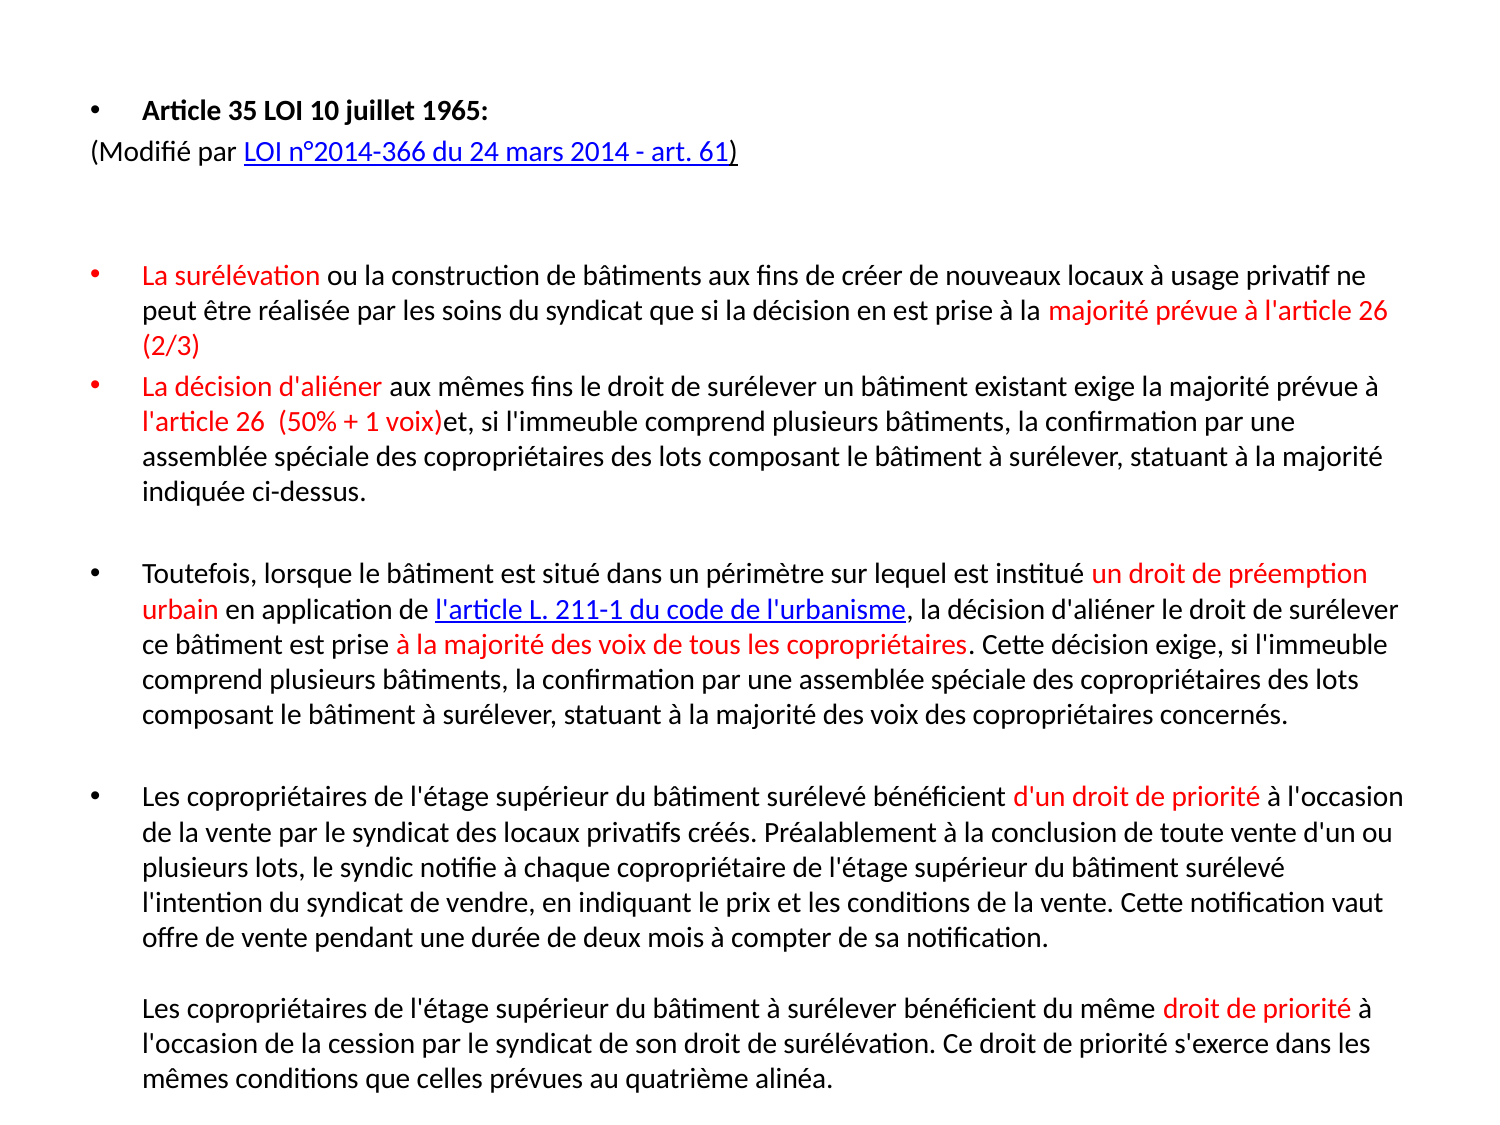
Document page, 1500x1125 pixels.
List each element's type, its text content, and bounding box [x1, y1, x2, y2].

list Article 35 LOI 10 juillet 1965: (Modifié par LOI n°2014-366 du 24 mars 2014 - art. 61) La surélévation ou la construction de bâtiments aux fins de créer de nouveaux locaux à usage privatif ne peut être réalisée par les soins du syndicat que si la décision en est prise à la majorité prévue à l'article 26 (2/3) La décision d'aliéner aux mêmes fins le droit de surélever un bâtiment existant exige la majorité prévue à l'article 26 (50% + 1 voix)et, si l'immeuble comprend plusieurs bâtiments, la confirmation par une assemblée spéciale des copropriétaires des lots composant le bâtiment à surélever, statuant à la majorité indiquée ci-dessus. Toutefois, lorsque le bâtiment est situé dans un périmètre sur lequel est institué un droit de préemption urbain en application de l'article L. 211-1 du code de l'urbanisme, la décision d'aliéner le droit de surélever ce bâtiment est prise à la majorité des voix de tous les copropriétaires. Cette décision exige, si l'immeuble comprend plusieurs bâtiments, la confirmation par une assemblée spéciale des copropriétaires des lots composant le bâtiment à surélever, statuant à la majorité des voix des copropriétaires concernés. Les copropriétaires de l'étage supérieur du bâtiment surélevé bénéficient d'un droit de priorité à l'occasion de la vente par le syndicat des locaux privatifs créés. Préalablement à la conclusion de toute vente d'un ou plusieurs lots, le syndic notifie à chaque copropriétaire de l'étage supérieur du bâtiment surélevé l'intention du syndicat de vendre, en indiquant le prix et les conditions de la vente. Cette notification vaut offre de vente pendant une durée de deux mois à compter de sa notification. Les copropriétaires de l'étage supérieur du bâtiment à surélever bénéficient du même droit de priorité à l'occasion de la cession par le syndicat de son droit de surélévation. Ce droit de priorité s'exerce dans les mêmes conditions que celles prévues au quatrième alinéa. [75, 83, 1425, 1125]
